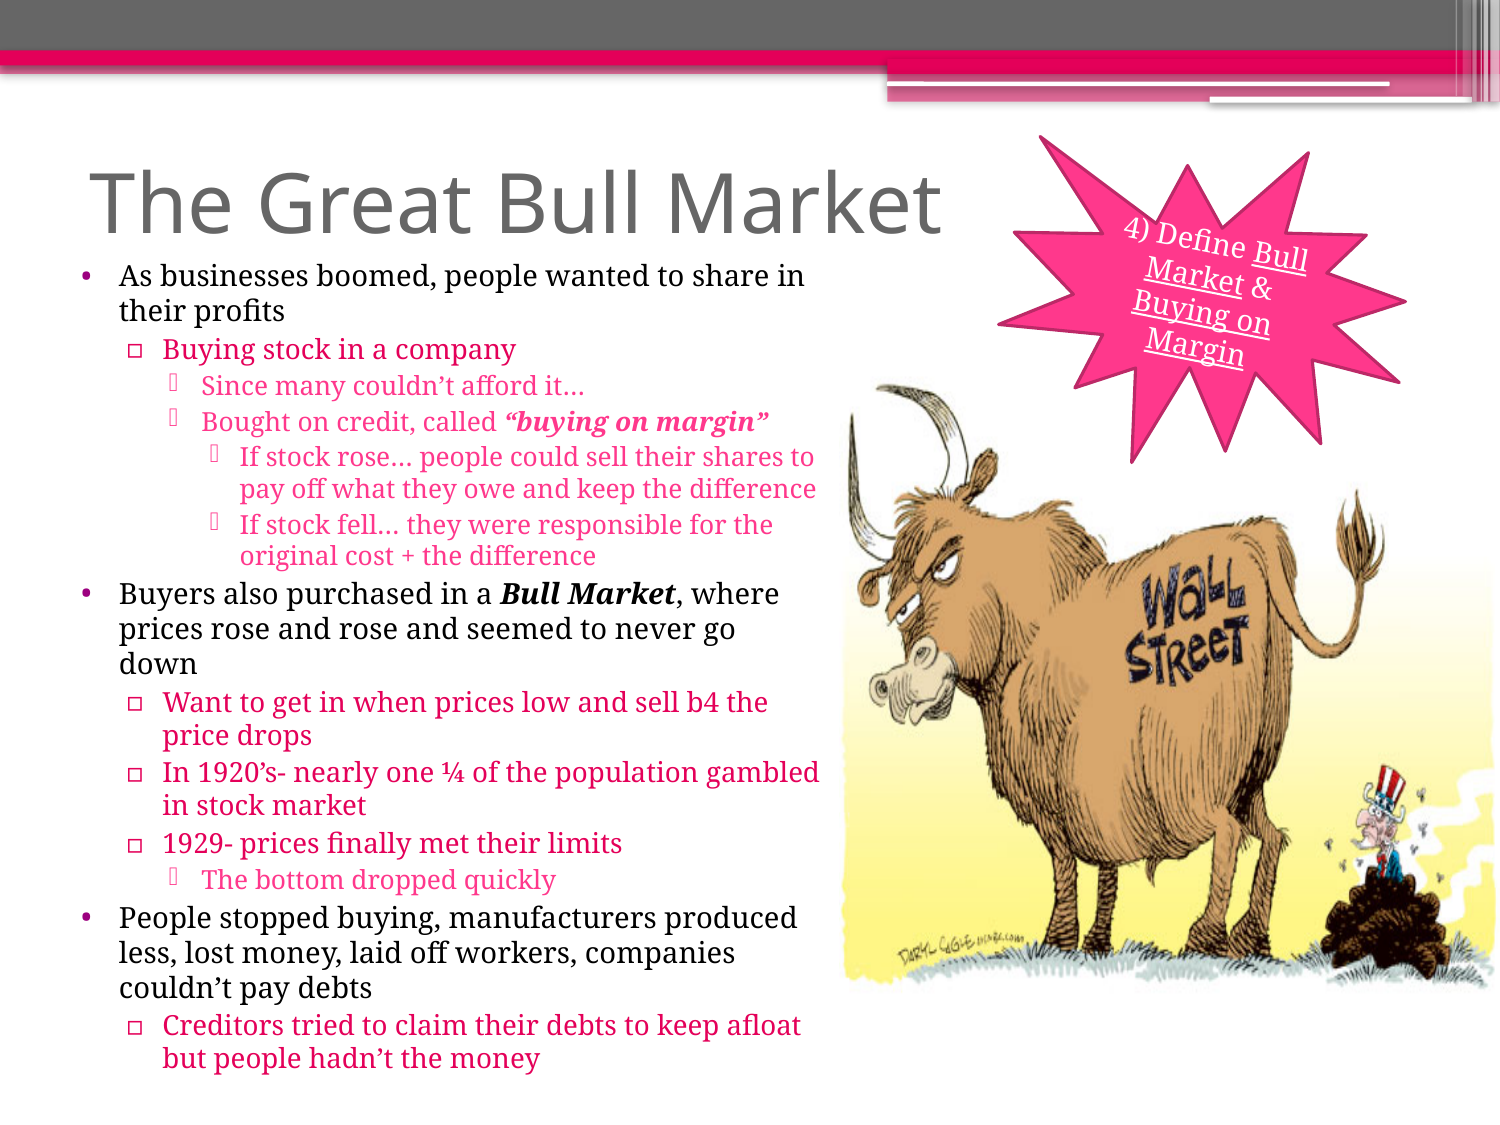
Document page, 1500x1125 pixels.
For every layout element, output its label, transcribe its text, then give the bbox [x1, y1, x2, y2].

title The Great Bull Market [75, 112, 1425, 288]
text_box 4) Define Bull Market & Buying on Margin [997, 135, 1408, 359]
list As businesses boomed, people wanted to share in their profits Buying stock in a company Since many couldn’t afford it… Bought on credit, called “buying on margin” If stock rose… people could sell their shares to pay off what they owe and keep the difference If stock fell… they were responsible for the original cost + the difference Buyers also purchased in a Bull Market, where prices rose and rose and seemed to never go down Want to get in when prices low and sell b4 the price drops In 1920’s- nearly one ¼ of the population gambled in stock market 1929- prices finally met their limits The bottom dropped quickly People stopped buying, manufacturers produced less, lost money, laid off workers, companies couldn’t pay debts Creditors tried to claim their debts to keep afloat but people hadn’t the money [50, 249, 838, 1112]
picture [839, 362, 1500, 997]
